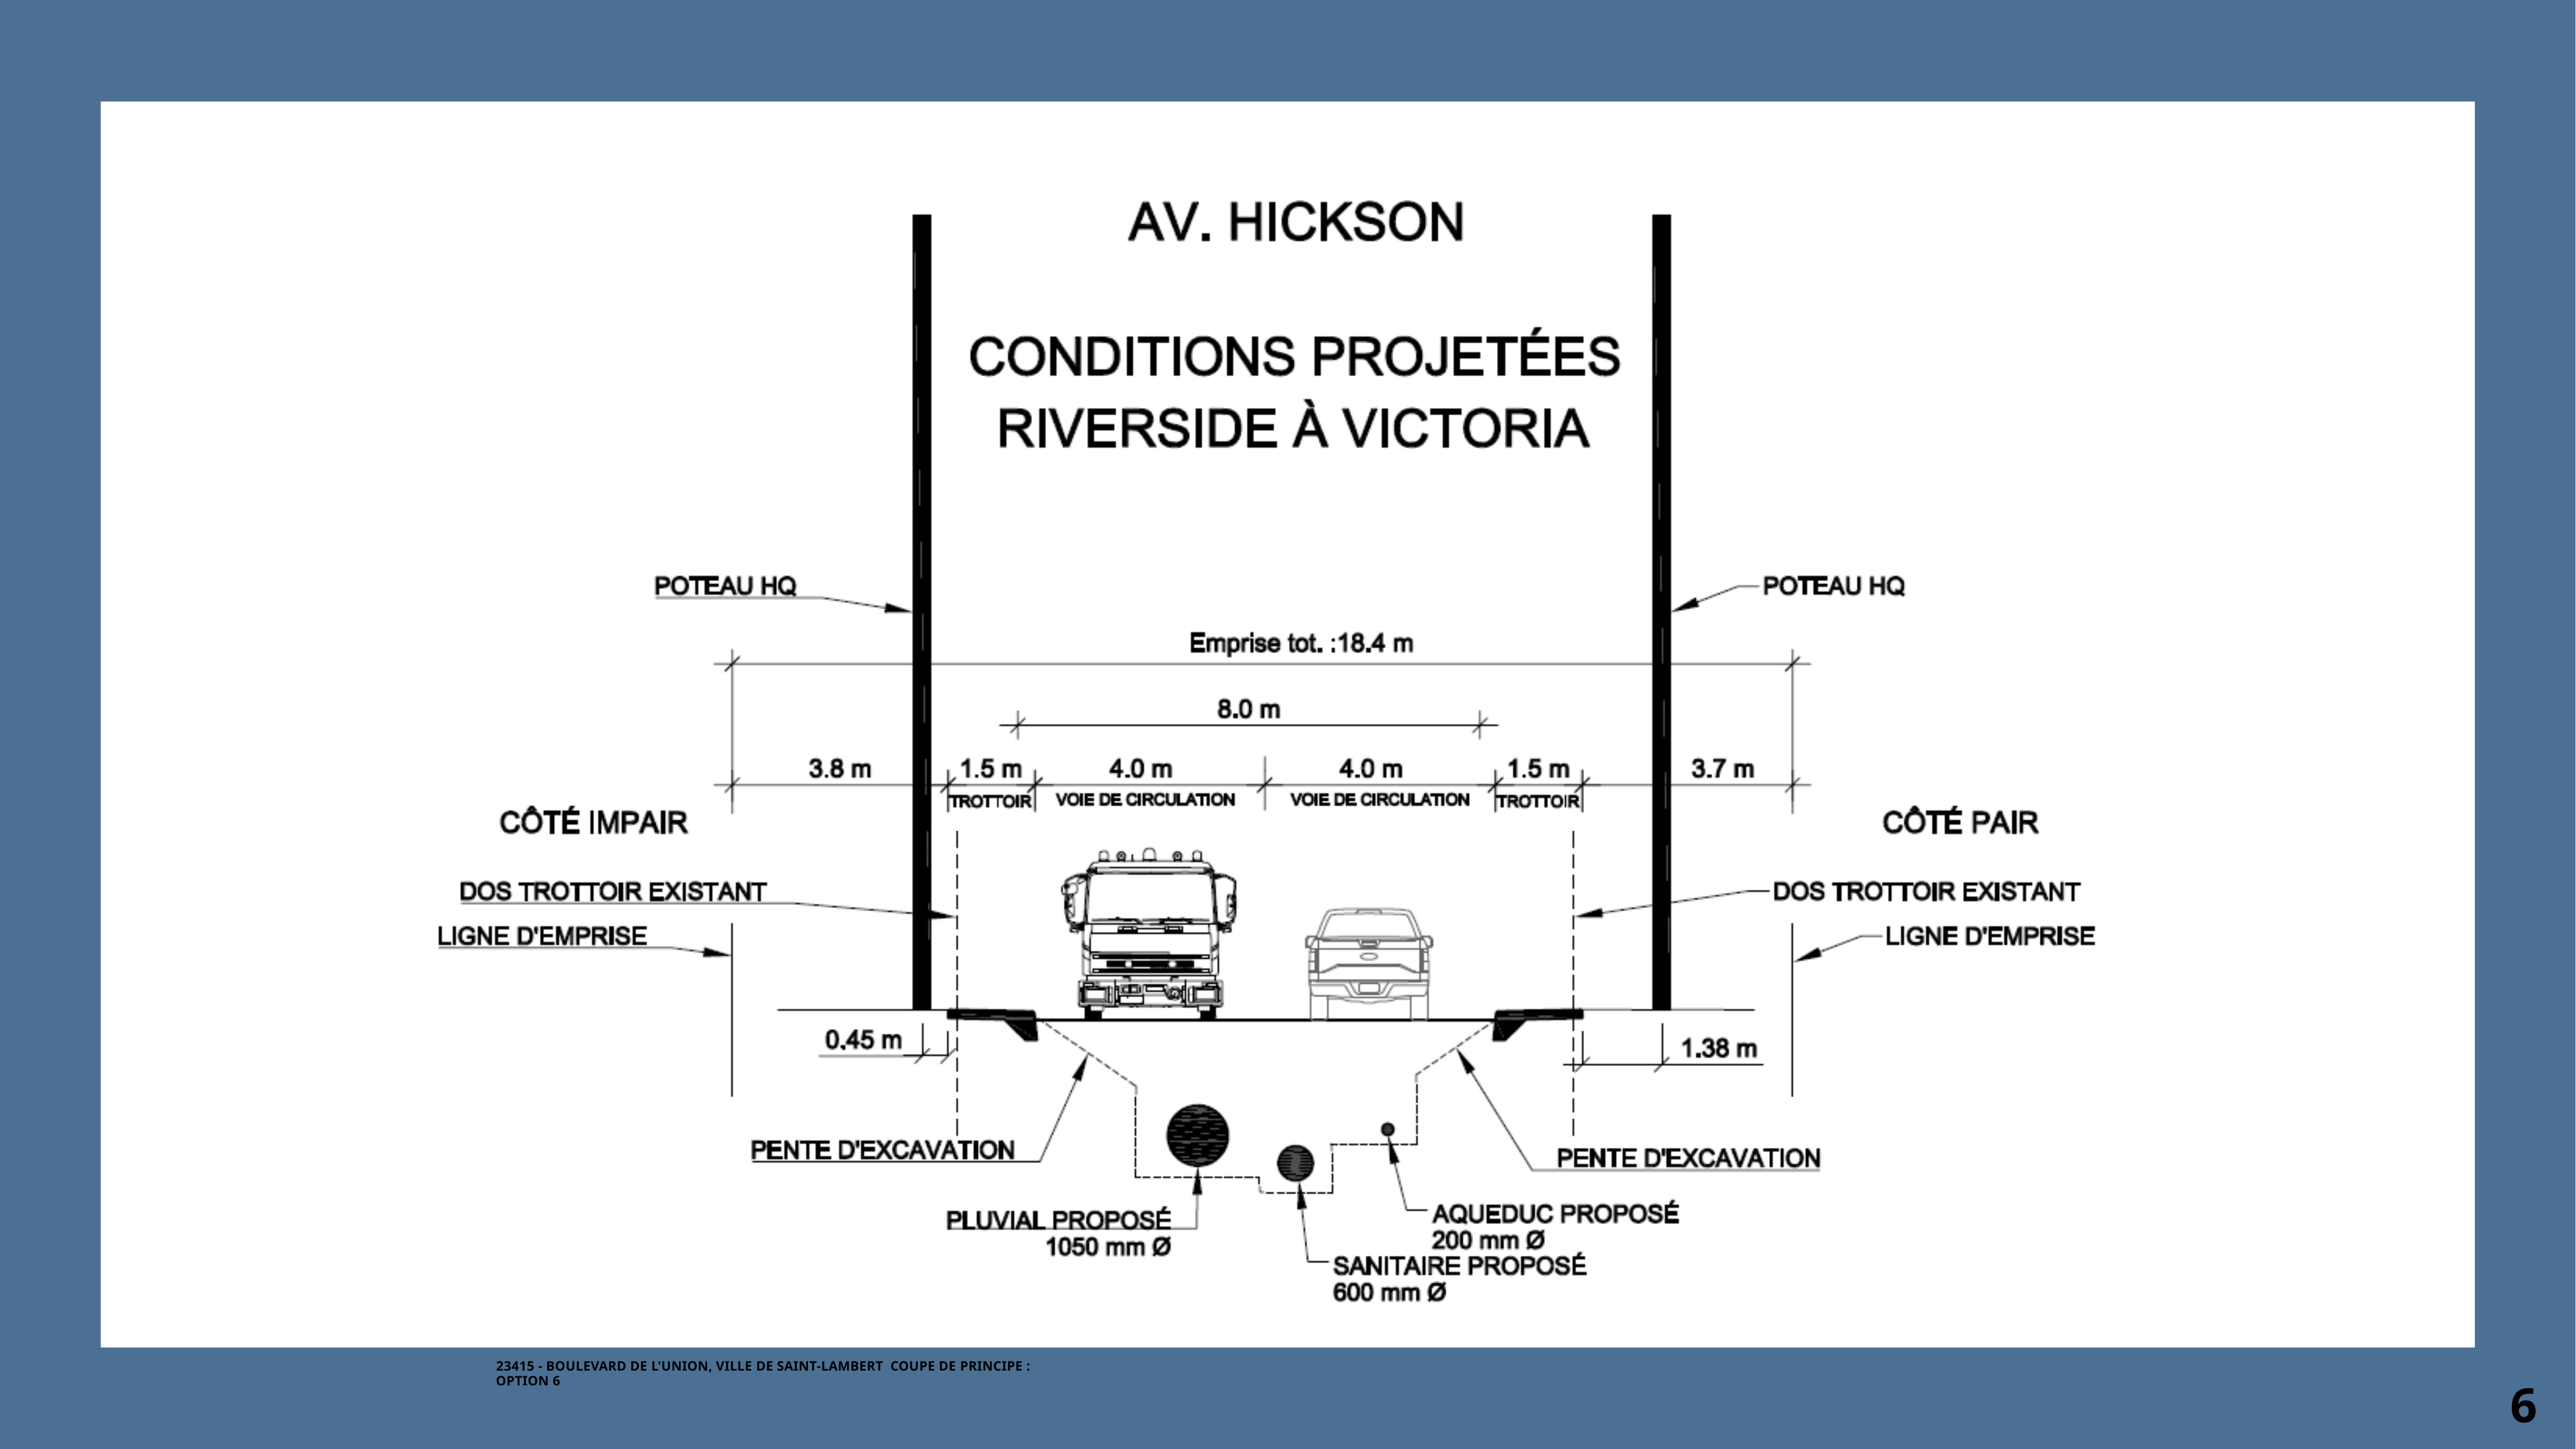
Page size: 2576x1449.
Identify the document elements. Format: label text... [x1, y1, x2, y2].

text_box [0, 0, 2576, 1449]
slide_number 23415 - BOULEVARD DE L'UNION, VILLE DE SAINT-LAMBERT COUPE DE PRINCIPE : OPTION 6 [494, 1356, 1033, 1372]
text_box 6 [2502, 1371, 2576, 1436]
picture [414, 138, 2128, 1311]
table_cell 36 [411, 139, 2131, 1315]
text_box [99, 100, 2476, 1349]
